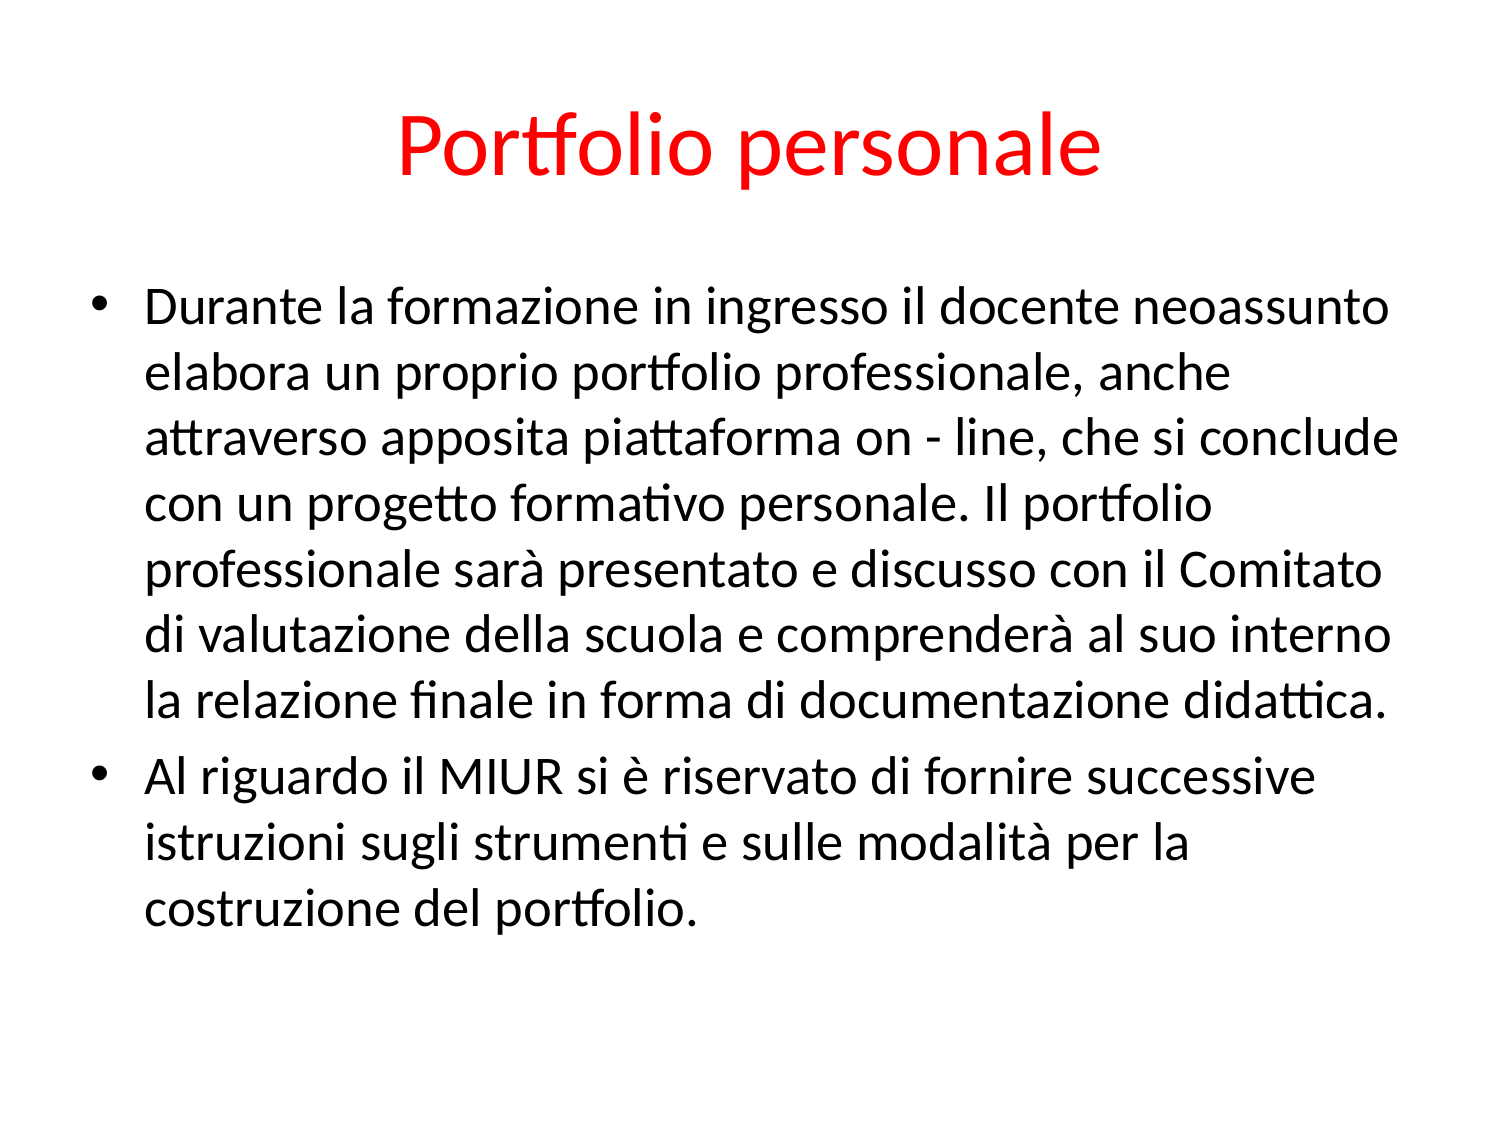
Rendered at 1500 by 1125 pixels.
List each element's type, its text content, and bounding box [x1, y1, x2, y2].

list Durante la formazione in ingresso il docente neoassunto elabora un proprio portfolio professionale, anche attraverso apposita piattaforma on - line, che si conclude con un progetto formativo personale. Il portfolio professionale sarà presentato e discusso con il Comitato di valutazione della scuola e comprenderà al suo interno la relazione finale in forma di documentazione didattica. Al riguardo il MIUR si è riservato di fornire successive istruzioni sugli strumenti e sulle modalità per la costruzione del portfolio. [75, 262, 1425, 1005]
title Portfolio personale [75, 45, 1425, 233]
